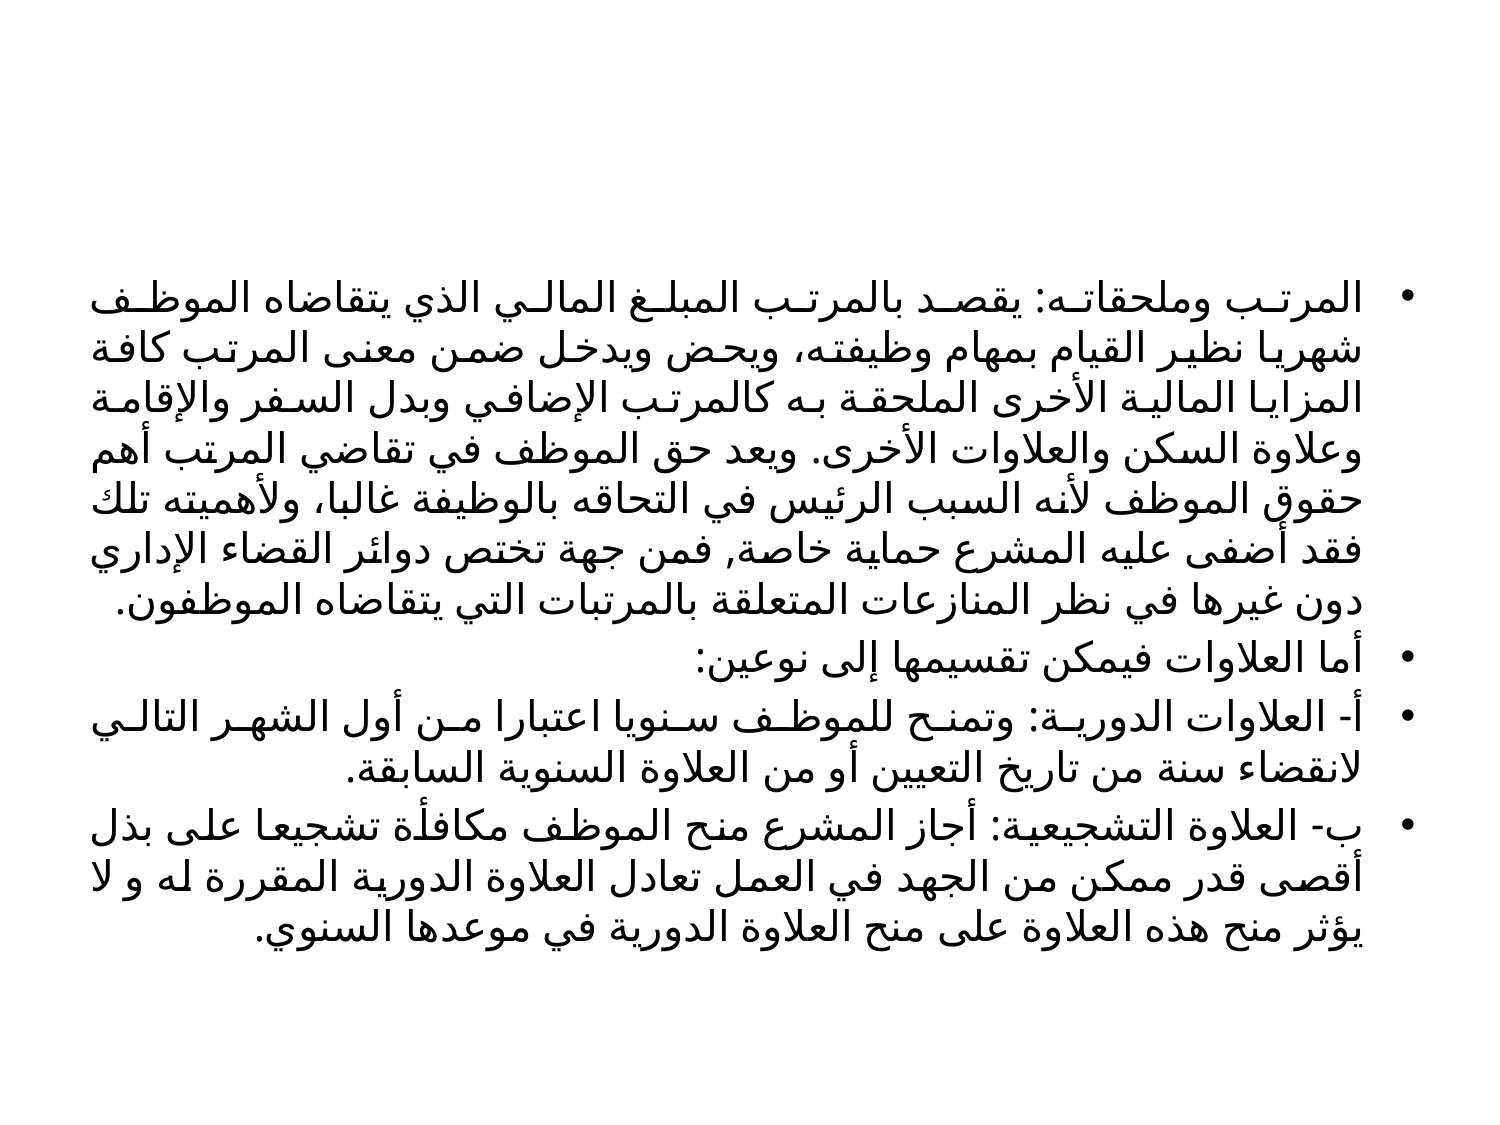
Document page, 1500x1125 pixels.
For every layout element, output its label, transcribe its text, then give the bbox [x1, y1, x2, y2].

list المرتب وملحقاته: يقصد بالمرتب المبلغ المالي الذي يتقاضاه الموظف شهريا نظير القيام بمهام وظيفته، ويحض ويدخل ضمن معنى المرتب كافة المزايا المالية الأخرى الملحقة به كالمرتب الإضافي وبدل السفر والإقامة وعلاوة السكن والعلاوات الأخرى. ويعد حق الموظف في تقاضي المرتب أهم حقوق الموظف لأنه السبب الرئيس في التحاقه بالوظيفة غالبا، ولأهميته تلك فقد أضفى عليه المشرع حماية خاصة, فمن جهة تختص دوائر القضاء الإداري دون غيرها في نظر المنازعات المتعلقة بالمرتبات التي يتقاضاه الموظفون. أما العلاوات فيمكن تقسيمها إلى نوعين: أ- العلاوات الدورية: وتمنح للموظف سنويا اعتبارا من أول الشهر التالي لانقضاء سنة من تاريخ التعيين أو من العلاوة السنوية السابقة. ب- العلاوة التشجيعية: أجاز المشرع منح الموظف مكافأة تشجيعا على بذل أقصى قدر ممكن من الجهد في العمل تعادل العلاوة الدورية المقررة له و لا يؤثر منح هذه العلاوة على منح العلاوة الدورية في موعدها السنوي. [75, 262, 1425, 1005]
